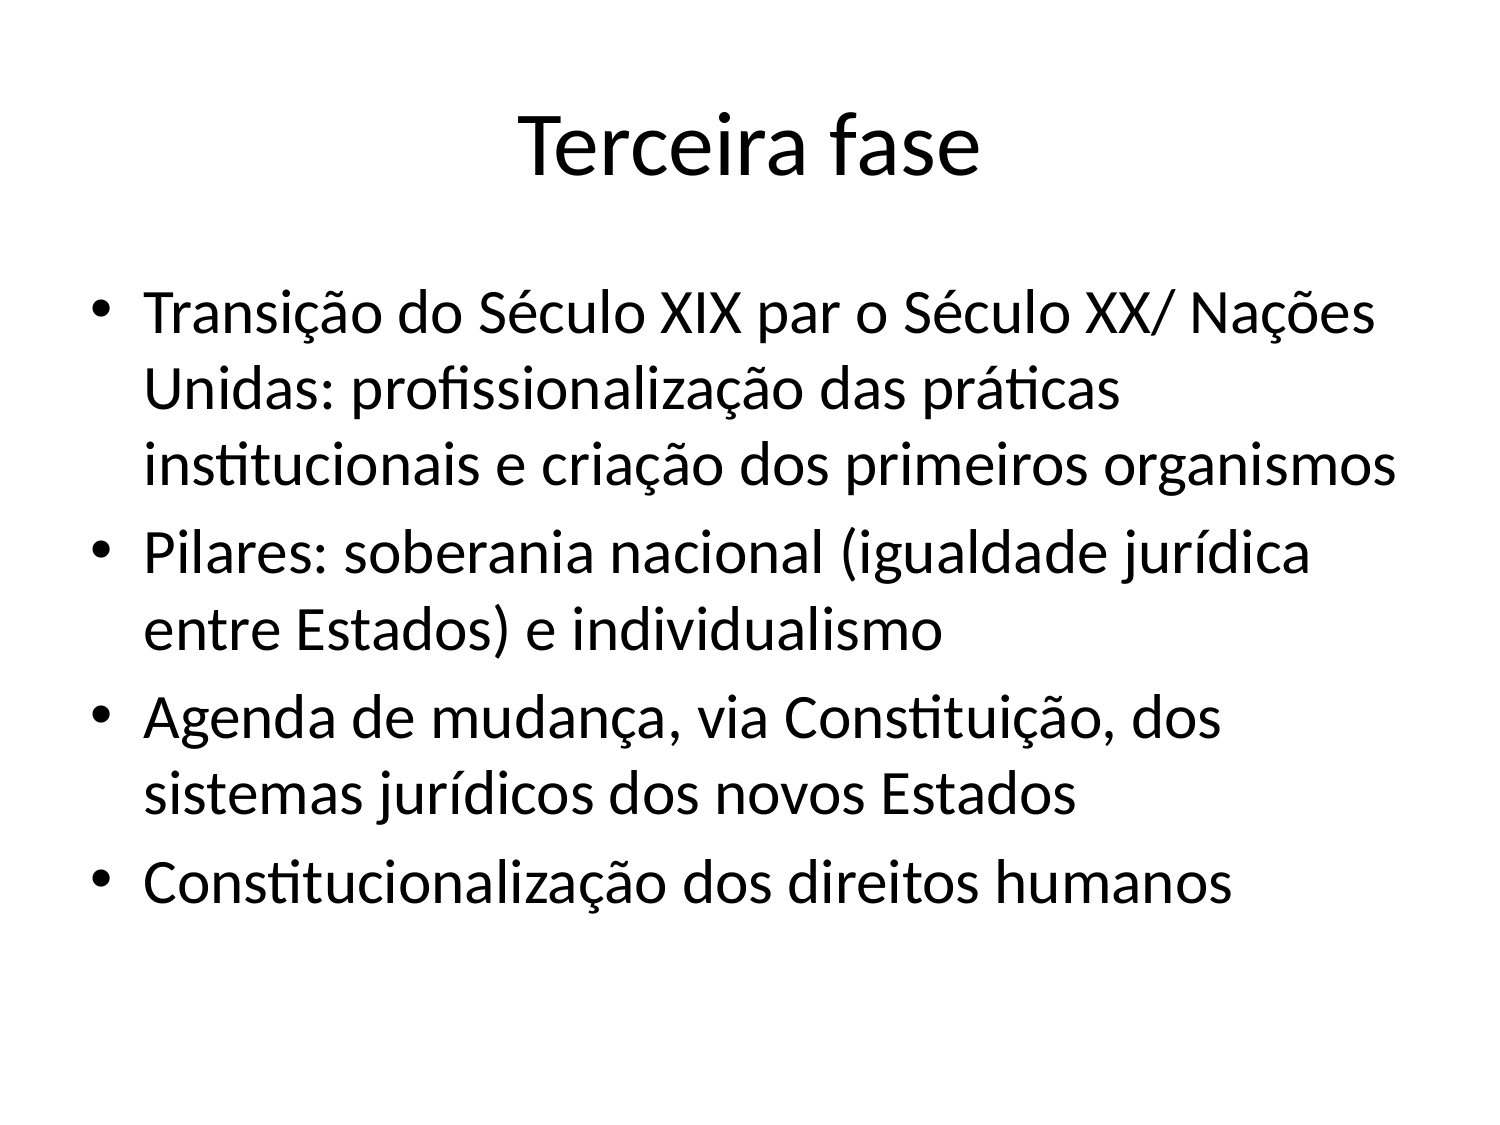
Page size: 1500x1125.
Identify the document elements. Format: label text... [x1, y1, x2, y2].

title Terceira fase [75, 45, 1425, 233]
list Transição do Século XIX par o Século XX/ Nações Unidas: profissionalização das práticas institucionais e criação dos primeiros organismos Pilares: soberania nacional (igualdade jurídica entre Estados) e individualismo Agenda de mudança, via Constituição, dos sistemas jurídicos dos novos Estados Constitucionalização dos direitos humanos [75, 262, 1425, 1005]
